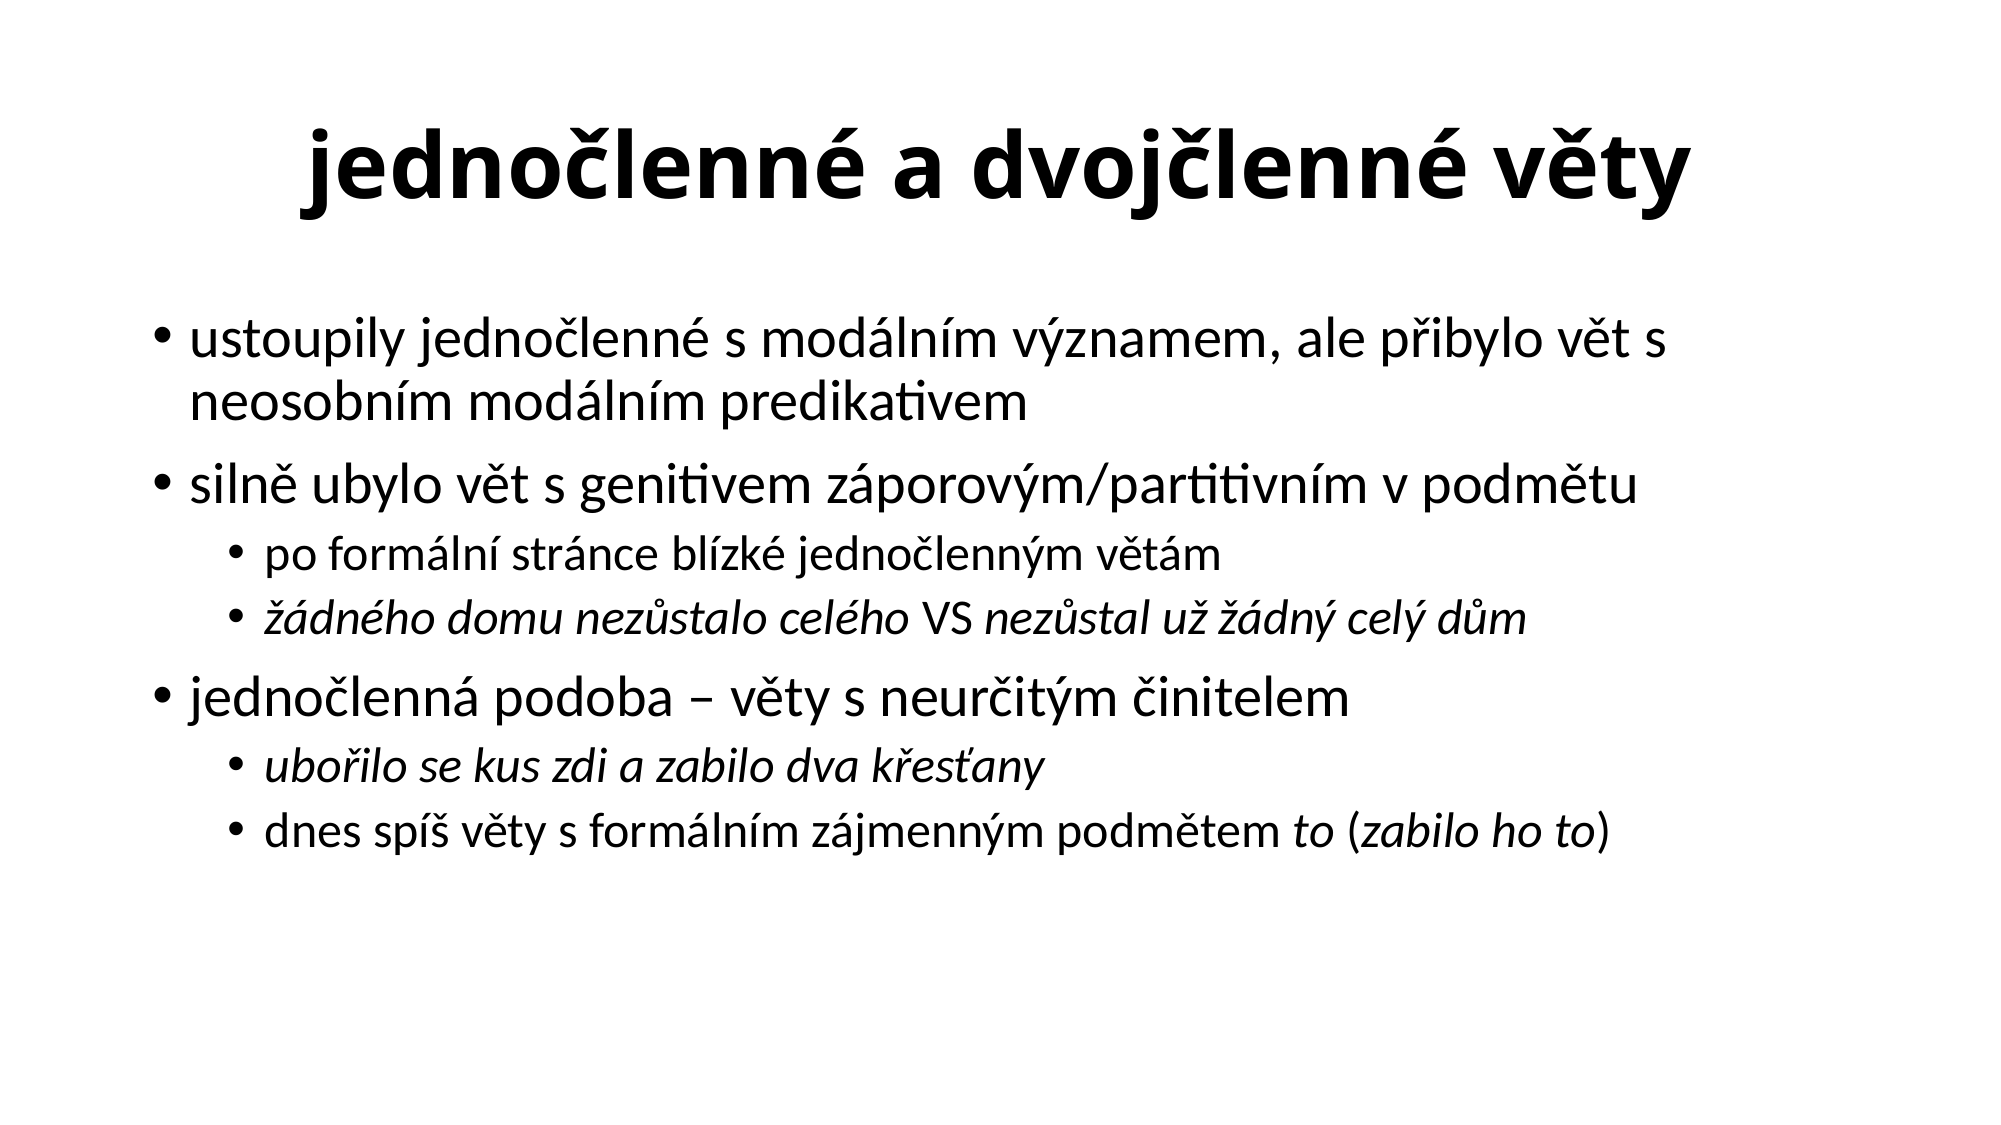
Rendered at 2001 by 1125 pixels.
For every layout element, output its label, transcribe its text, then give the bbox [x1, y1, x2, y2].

list ustoupily jednočlenné s modálním významem, ale přibylo vět s neosobním modálním predikativem silně ubylo vět s genitivem záporovým/partitivním v podmětu po formální stránce blízké jednočlenným větám žádného domu nezůstalo celého VS nezůstal už žádný celý dům jednočlenná podoba – věty s neurčitým činitelem ubořilo se kus zdi a zabilo dva křesťany dnes spíš věty s formálním zájmenným podmětem to (zabilo ho to) [137, 299, 1863, 1014]
title jednočlenné a dvojčlenné věty [137, 59, 1863, 278]
